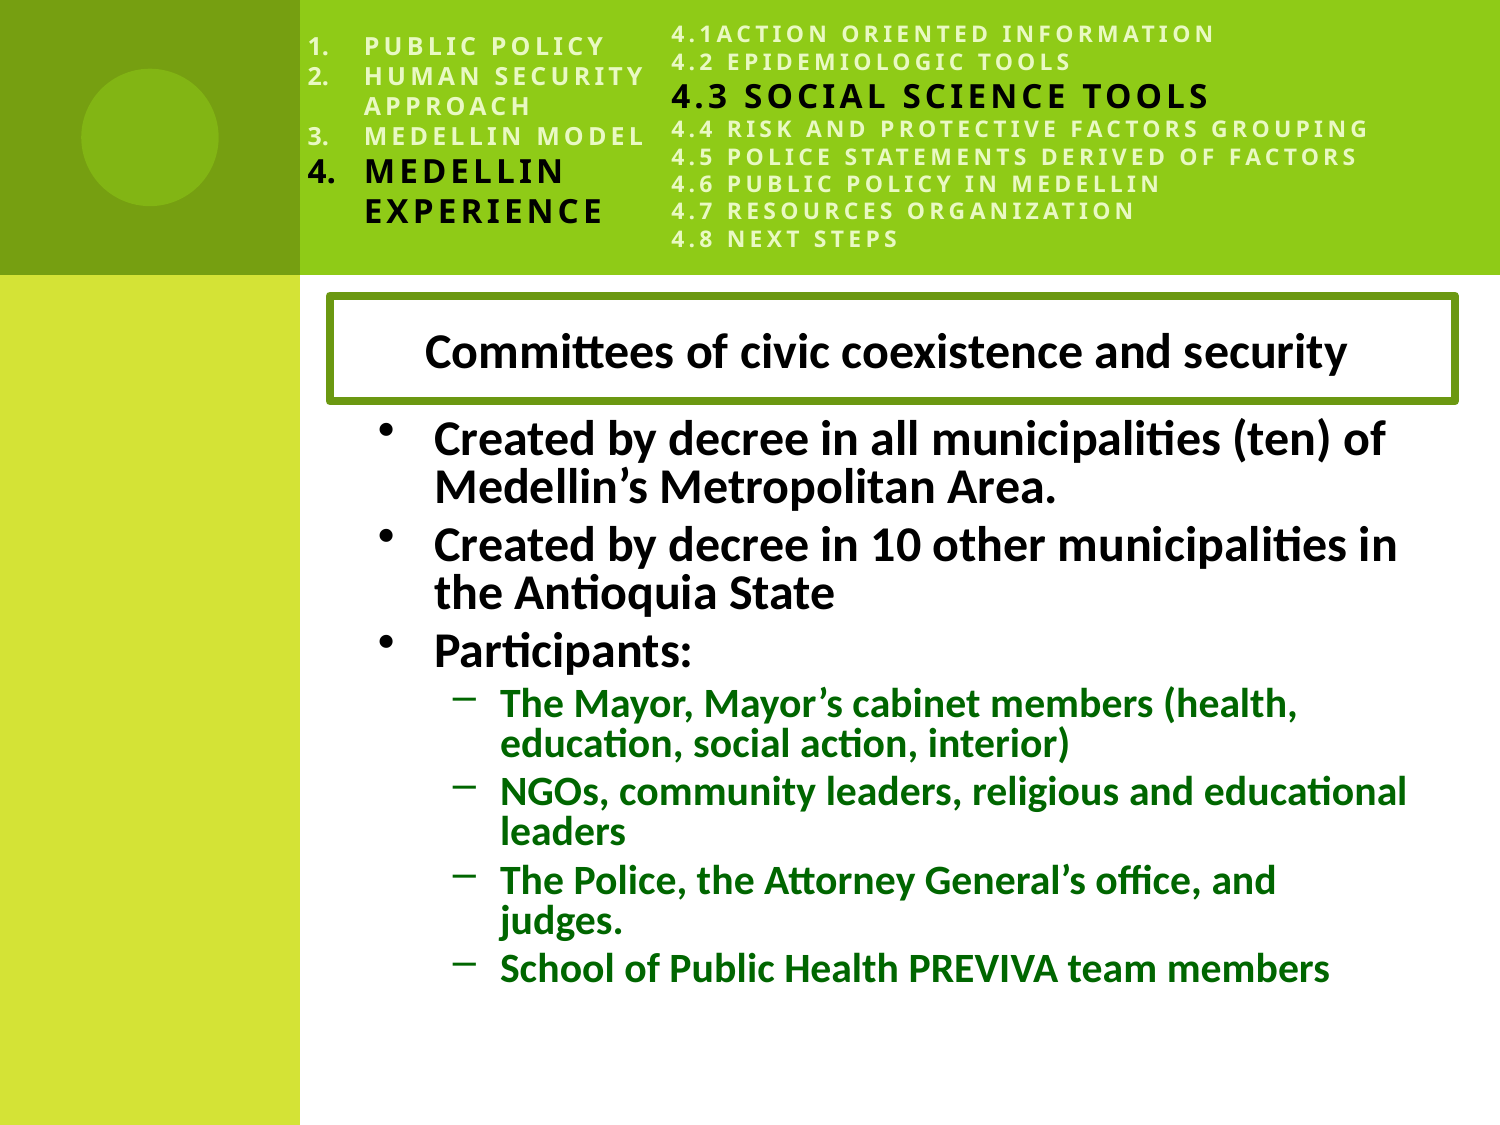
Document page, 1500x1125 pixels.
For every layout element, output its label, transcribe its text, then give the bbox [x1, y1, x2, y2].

text_box Created by decree in all municipalities (ten) of Medellin’s Metropolitan Area. Created by decree in 10 other municipalities in the Antioquia State Participants: The Mayor, Mayor’s cabinet members (health, education, social action, interior) NGOs, community leaders, religious and educational leaders The Police, the Attorney General’s office, and judges. School of Public Health PREVIVA team members [363, 410, 1425, 1083]
text_box Public policy Human security approach Medellin model Medellin experience [292, 23, 692, 238]
title 4.1Action oriented information 4.2 Epidemiologic tools 4.3 Social science tools 4.4 Risk and protective factors grouping 4.5 Police statements derived of factors 4.6 Public policy in Medellin 4.7 Resources organization 4.8 Next steps [656, 11, 1500, 293]
text_box Committees of civic coexistence and security [326, 292, 1459, 405]
